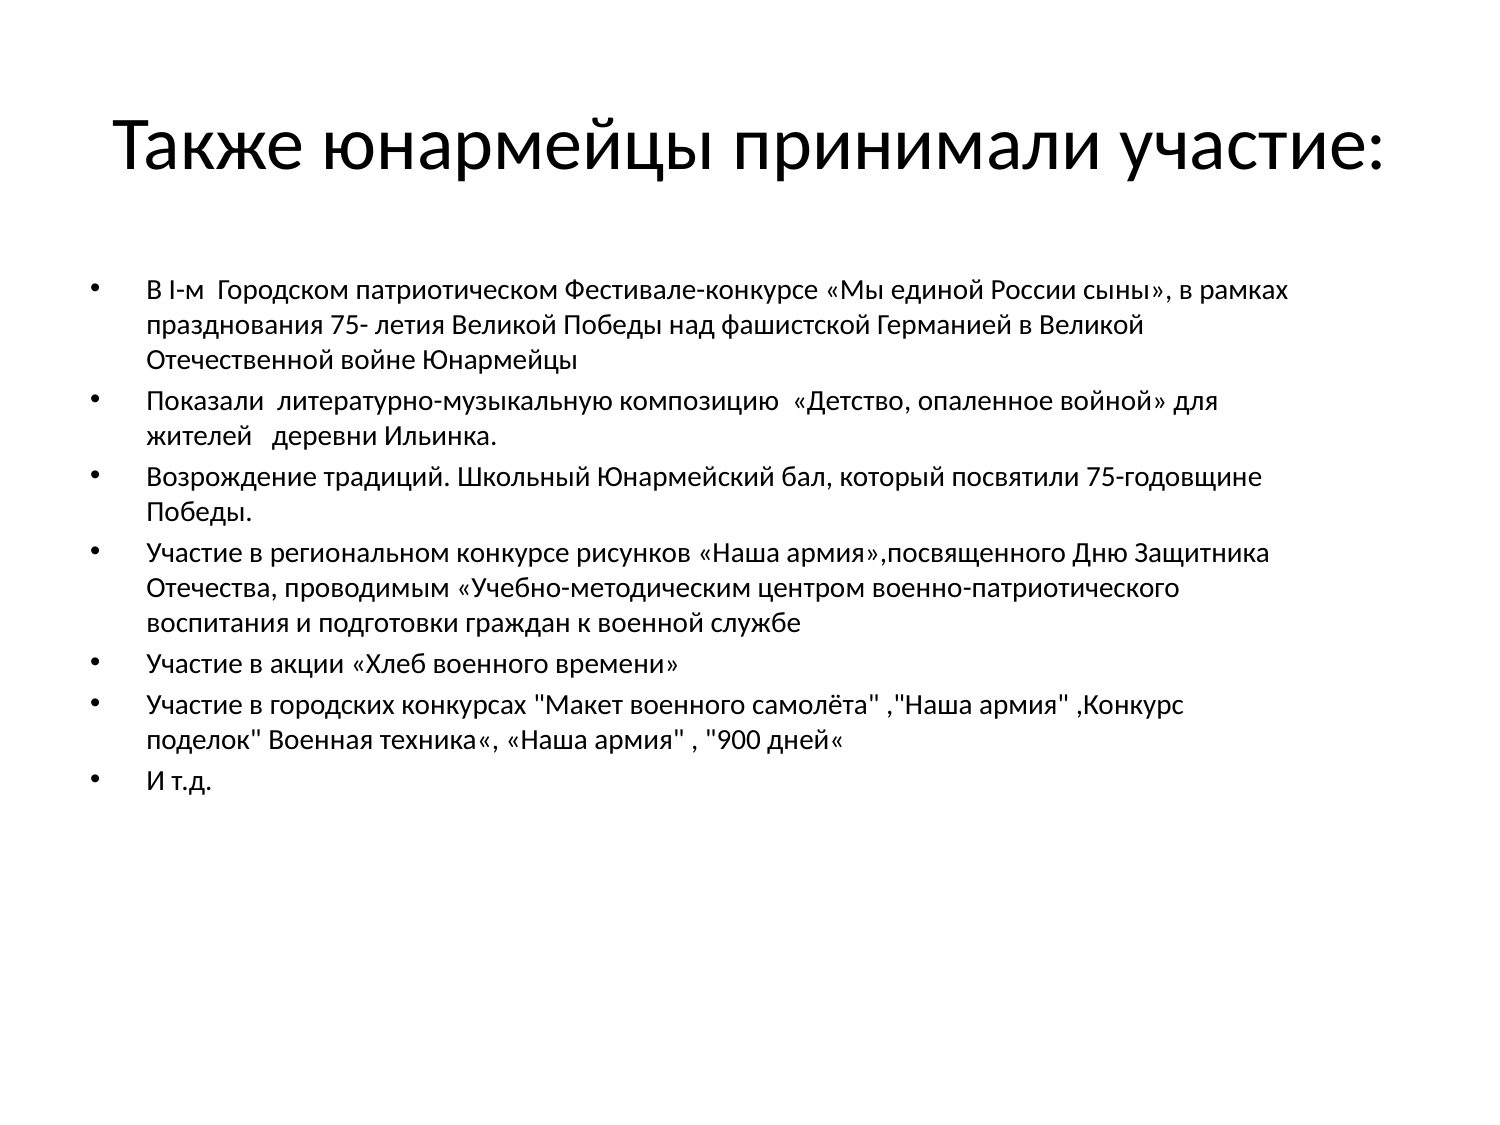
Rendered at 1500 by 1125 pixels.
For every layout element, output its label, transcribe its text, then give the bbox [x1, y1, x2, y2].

list В I-м Городском патриотическом Фестивале-конкурсе «Мы единой России сыны», в рамках празднования 75- летия Великой Победы над фашистской Германией в Великой Отечественной войне Юнармейцы Показали литературно-музыкальную композицию «Детство, опаленное войной» для жителей деревни Ильинка. Возрождение традиций. Школьный Юнармейский бал, который посвятили 75-годовщине Победы. Участие в региональном конкурсе рисунков «Наша армия»,посвященного Дню Защитника Отечества, проводимым «Учебно-методическим центром военно-патриотического воспитания и подготовки граждан к военной службе Участие в акции «Хлеб военного времени» Участие в городских конкурсах "Макет военного самолёта" ,"Наша армия" ,Конкурс поделок" Военная техника«, «Наша армия" , "900 дней« И т.д. [75, 262, 1317, 1005]
title Также юнармейцы принимали участие: [75, 45, 1425, 233]
